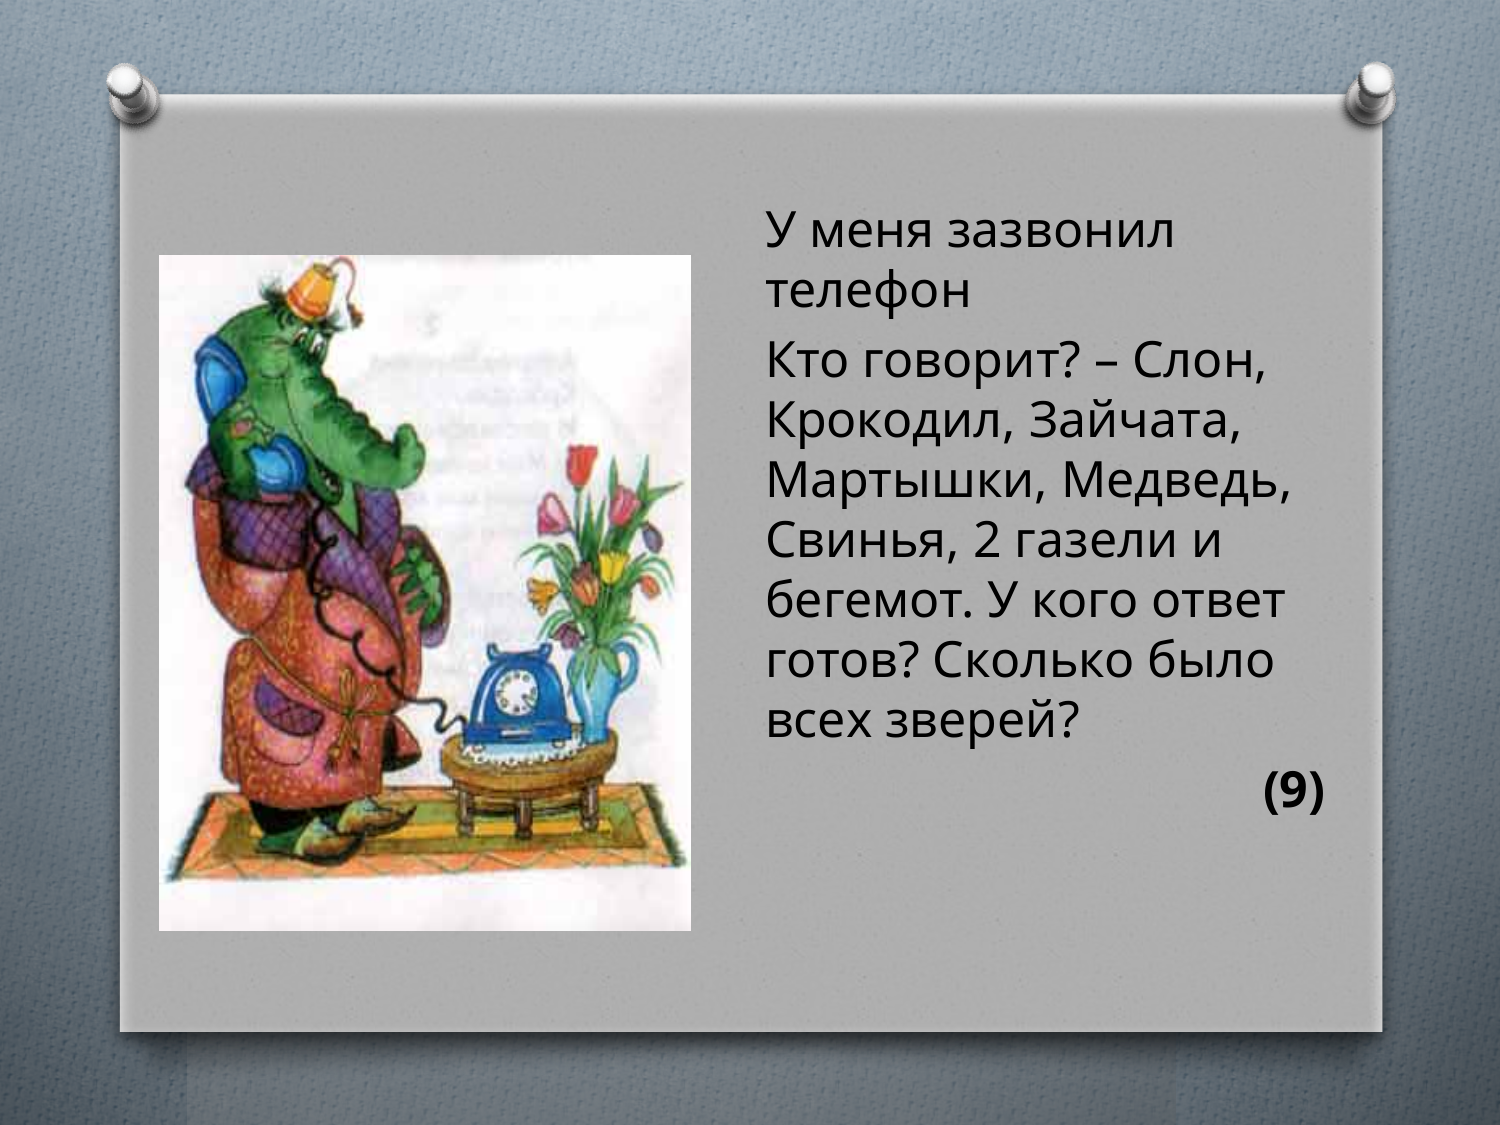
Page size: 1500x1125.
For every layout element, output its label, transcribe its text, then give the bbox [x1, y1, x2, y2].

list У меня зазвонил телефон Кто говорит? – Слон, Крокодил, Зайчата, Мартышки, Медведь, Свинья, 2 газели и бегемот. У кого ответ готов? Сколько было всех зверей? (9) [750, 189, 1341, 870]
picture [159, 255, 692, 931]
picture [1317, 35, 1439, 156]
picture [75, 29, 198, 153]
